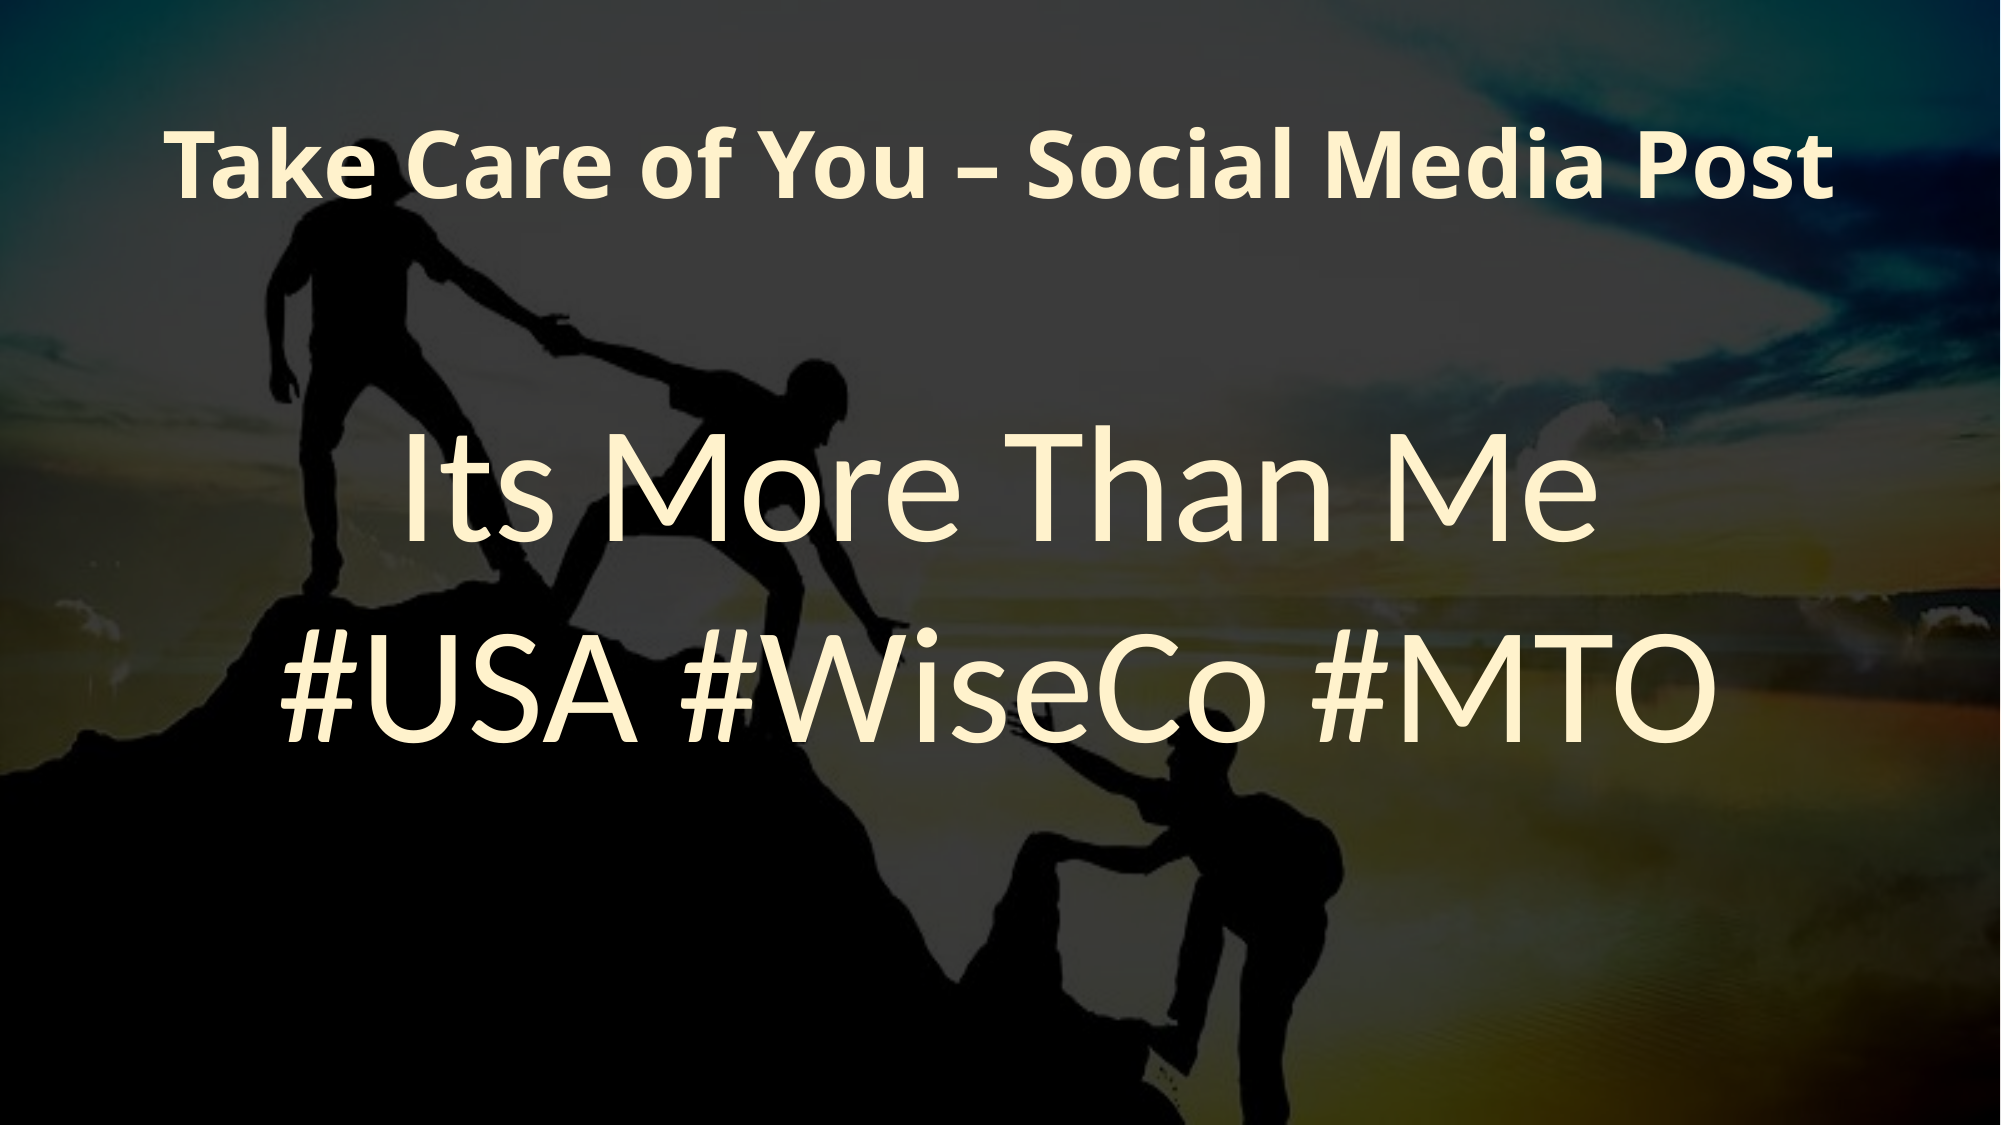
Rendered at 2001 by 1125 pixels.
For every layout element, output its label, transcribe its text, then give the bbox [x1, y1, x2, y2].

title Take Care of You – Social Media Post [137, 59, 1863, 278]
list Its More Than Me #USA #WiseCo #MTO [137, 299, 1863, 1014]
text_box [0, 0, 2000, 1125]
